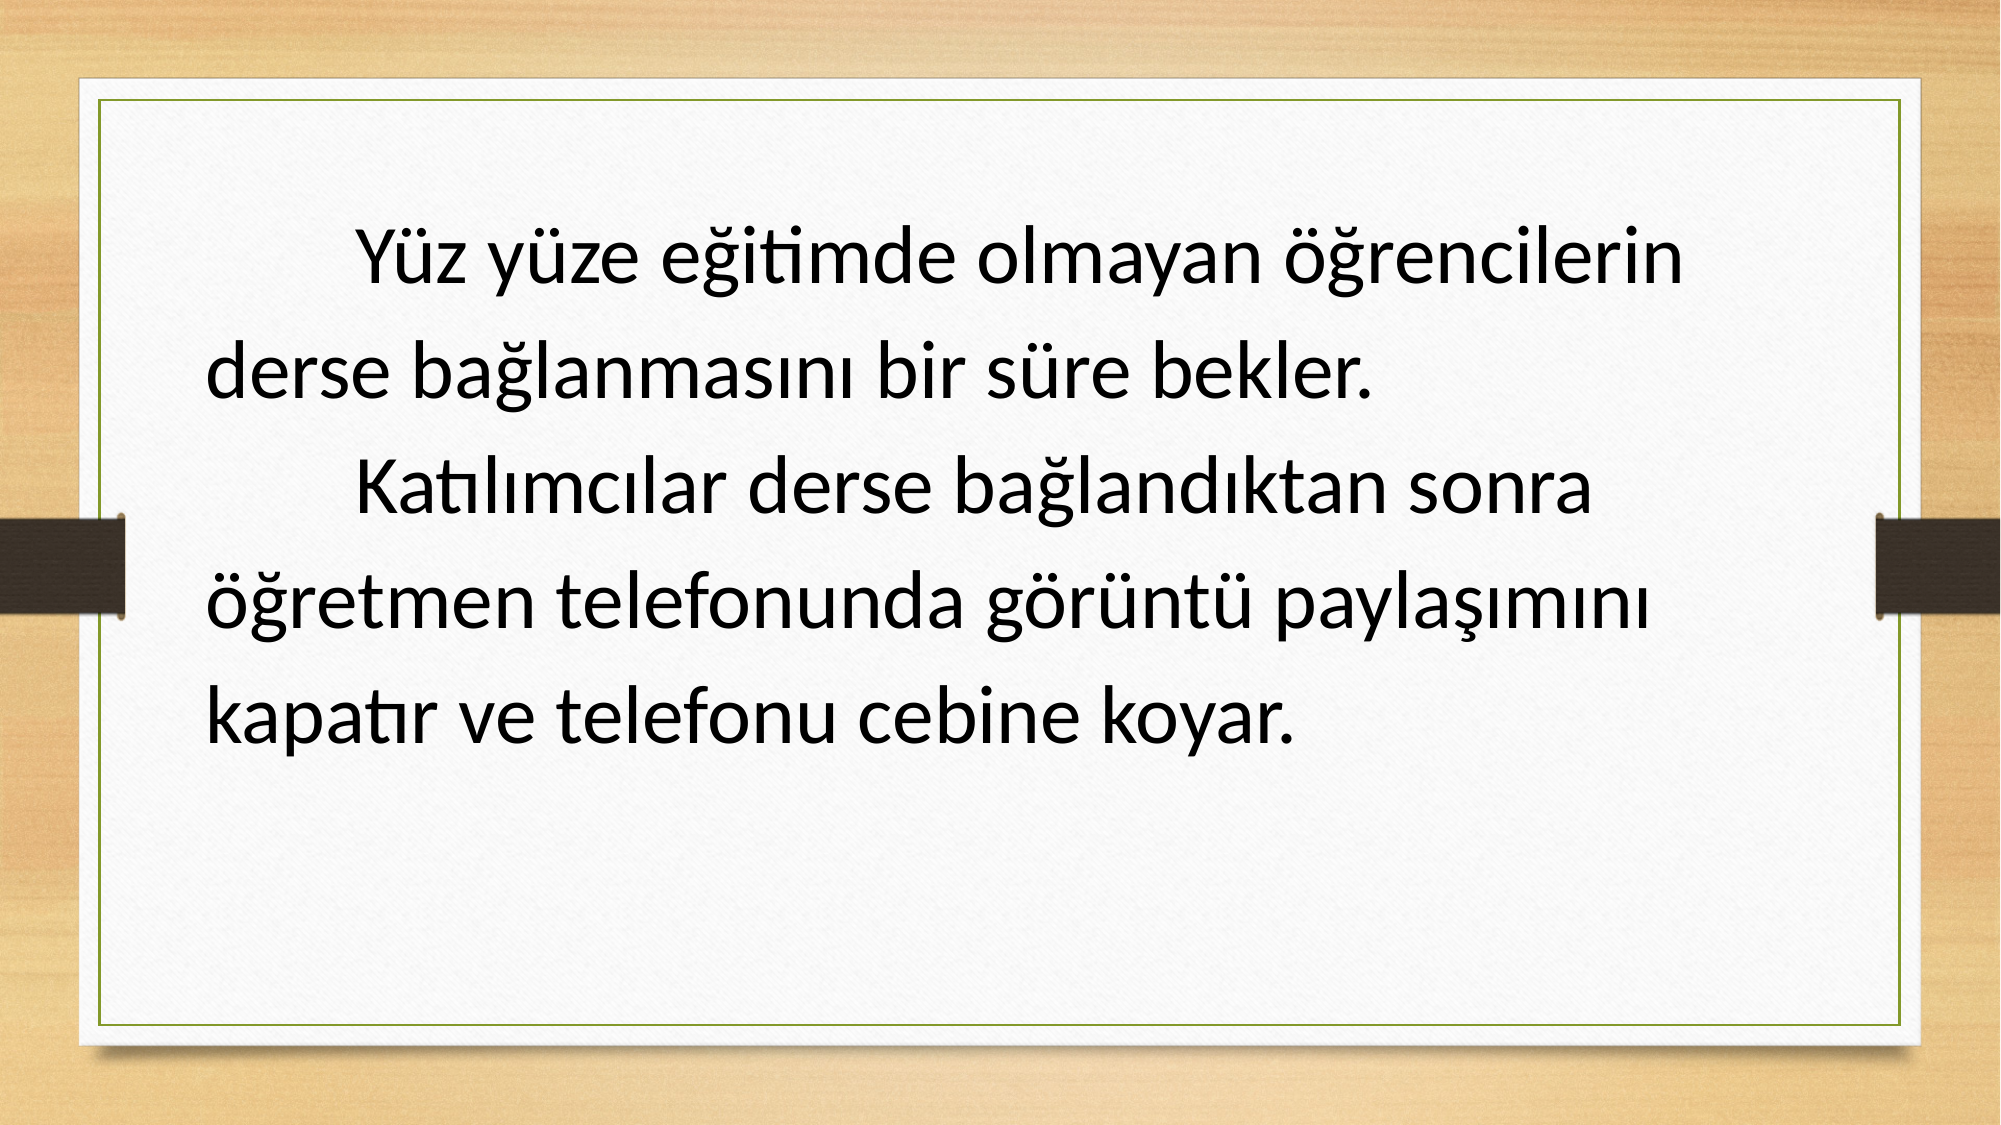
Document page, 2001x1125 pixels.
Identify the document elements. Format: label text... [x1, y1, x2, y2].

picture [0, 0, 2001, 1125]
text_box Yüz yüze eğitimde olmayan öğrencilerin derse bağlanmasını bir süre bekler. Katılımcılar derse bağlandıktan sonra öğretmen telefonunda görüntü paylaşımını kapatır ve telefonu cebine koyar. [190, 177, 1798, 768]
